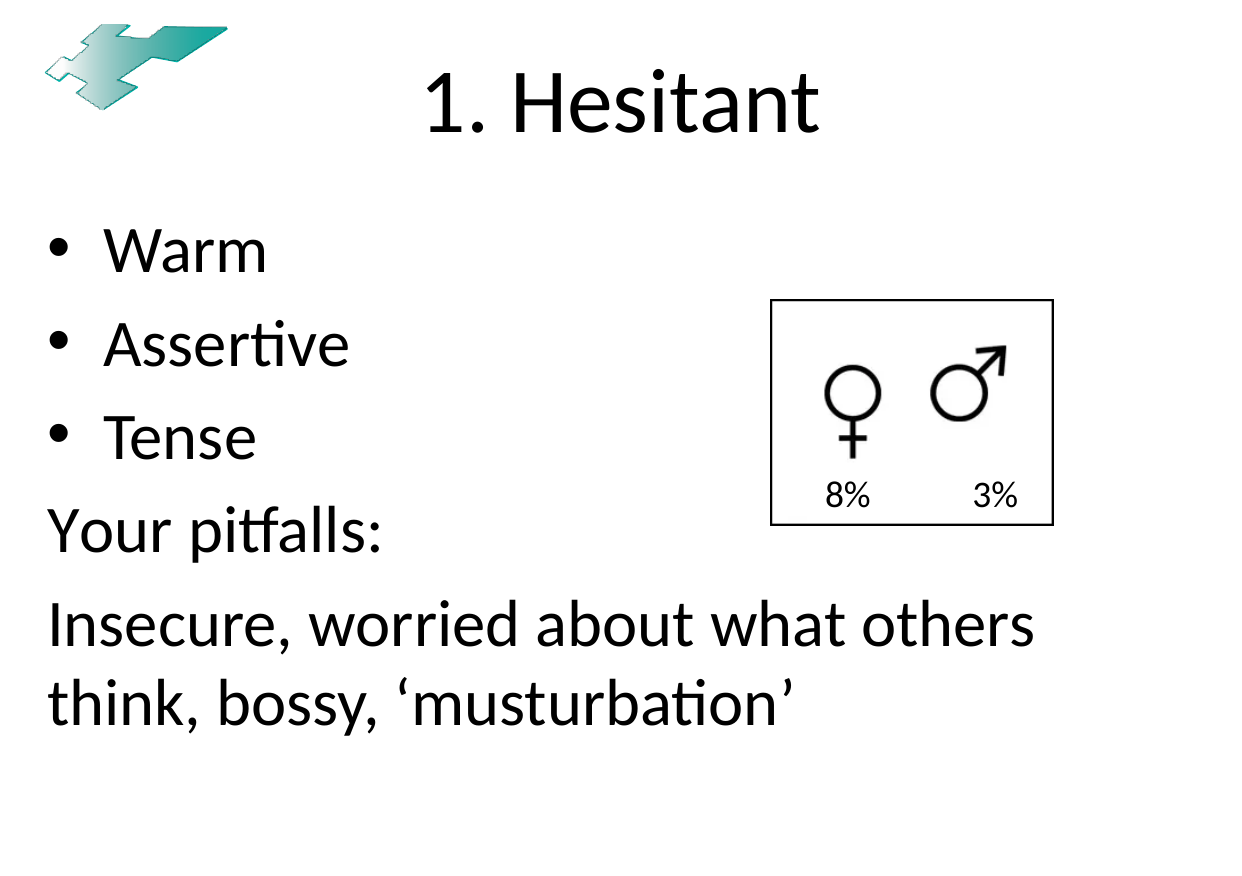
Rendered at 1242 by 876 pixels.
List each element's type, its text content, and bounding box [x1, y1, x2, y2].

title 1. Hesitant [62, 35, 1180, 181]
picture [770, 299, 1054, 526]
picture [45, 24, 227, 110]
list Warm Assertive Tense Your pitfalls: Insecure, worried about what others think, bossy, ‘musturbation’ [35, 200, 1153, 778]
